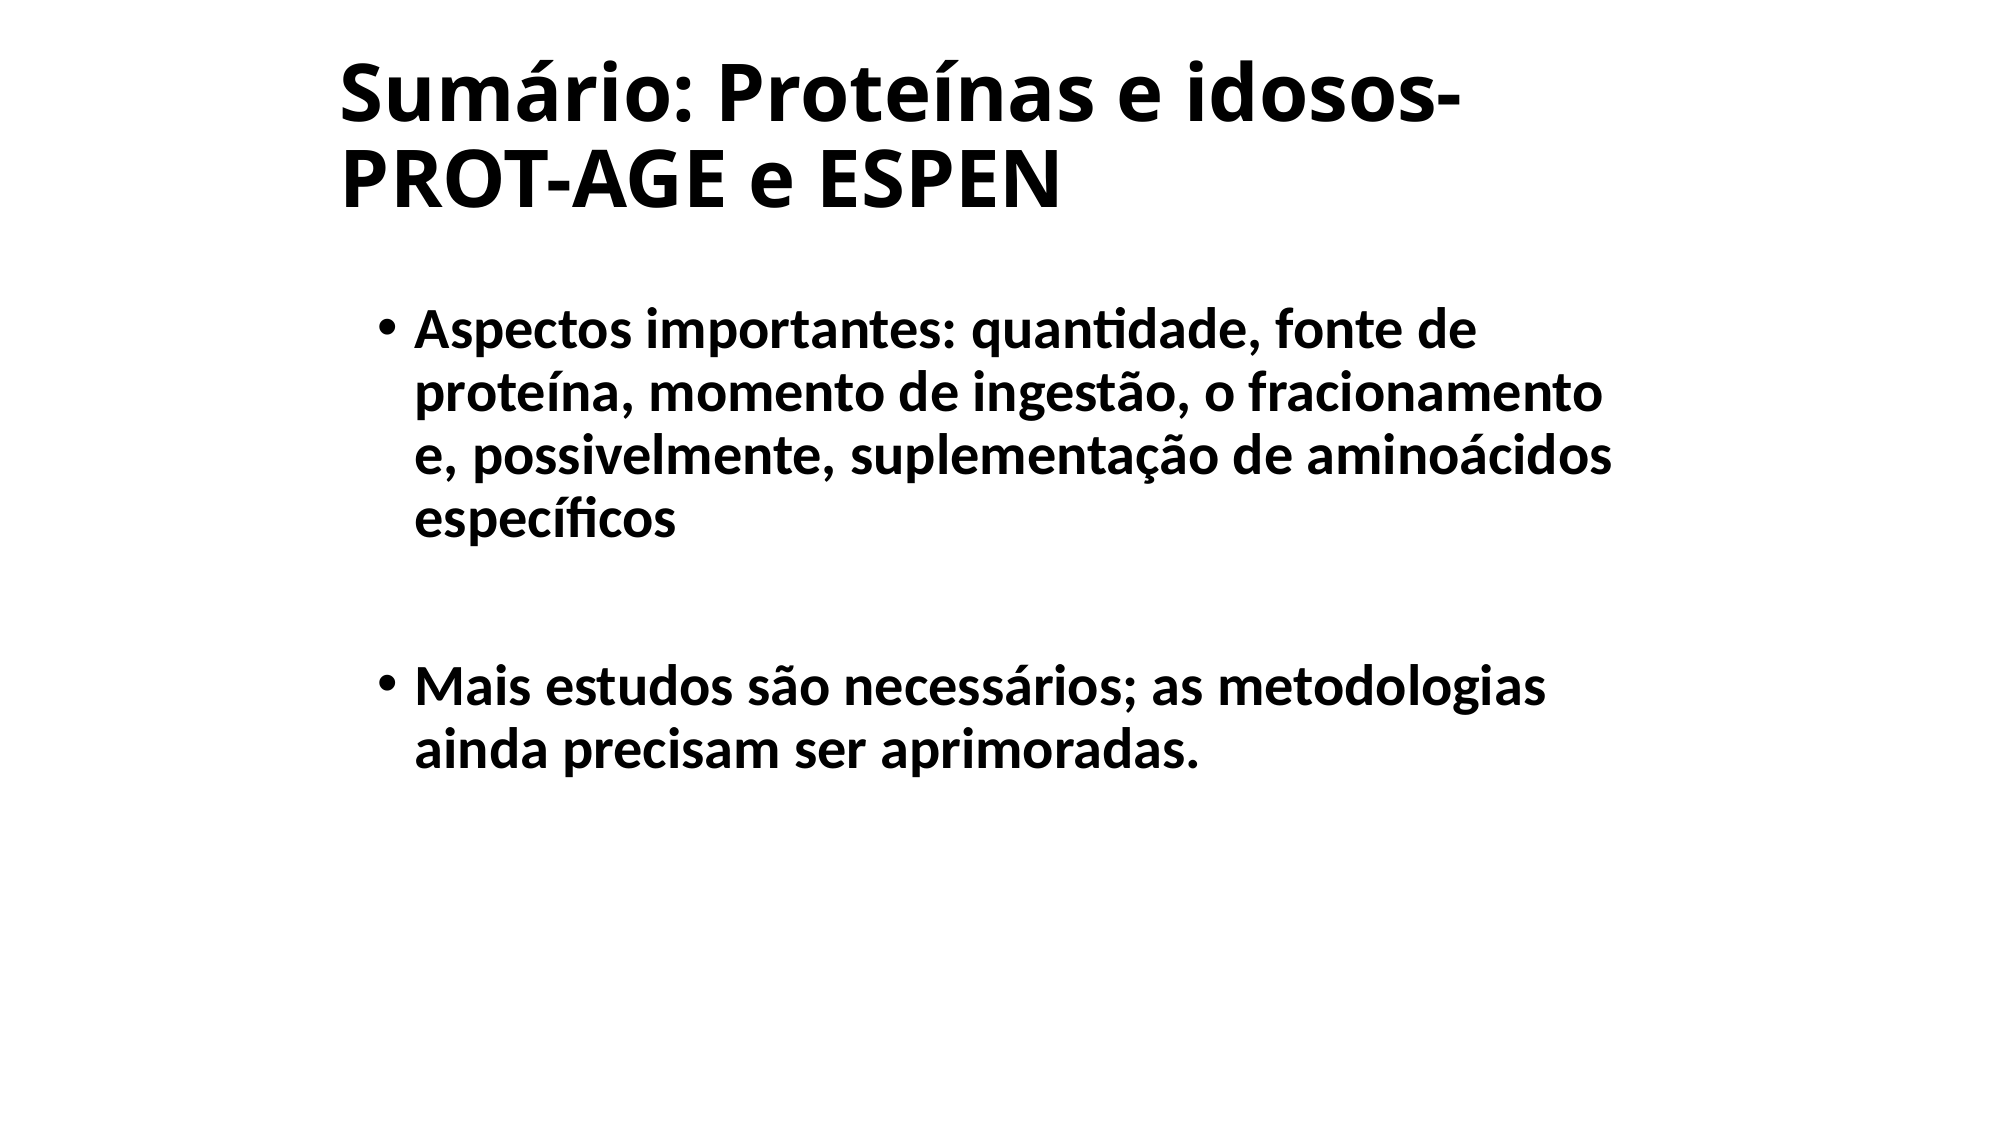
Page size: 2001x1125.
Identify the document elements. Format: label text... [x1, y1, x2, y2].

list Aspectos importantes: quantidade, fonte de proteína, momento de ingestão, o fracionamento e, possivelmente, suplementação de aminoácidos específicos Mais estudos são necessários; as metodologias ainda precisam ser aprimoradas. [362, 290, 1675, 1047]
title Sumário: Proteínas e idosos- PROT-AGE e ESPEN [324, 45, 1675, 233]
